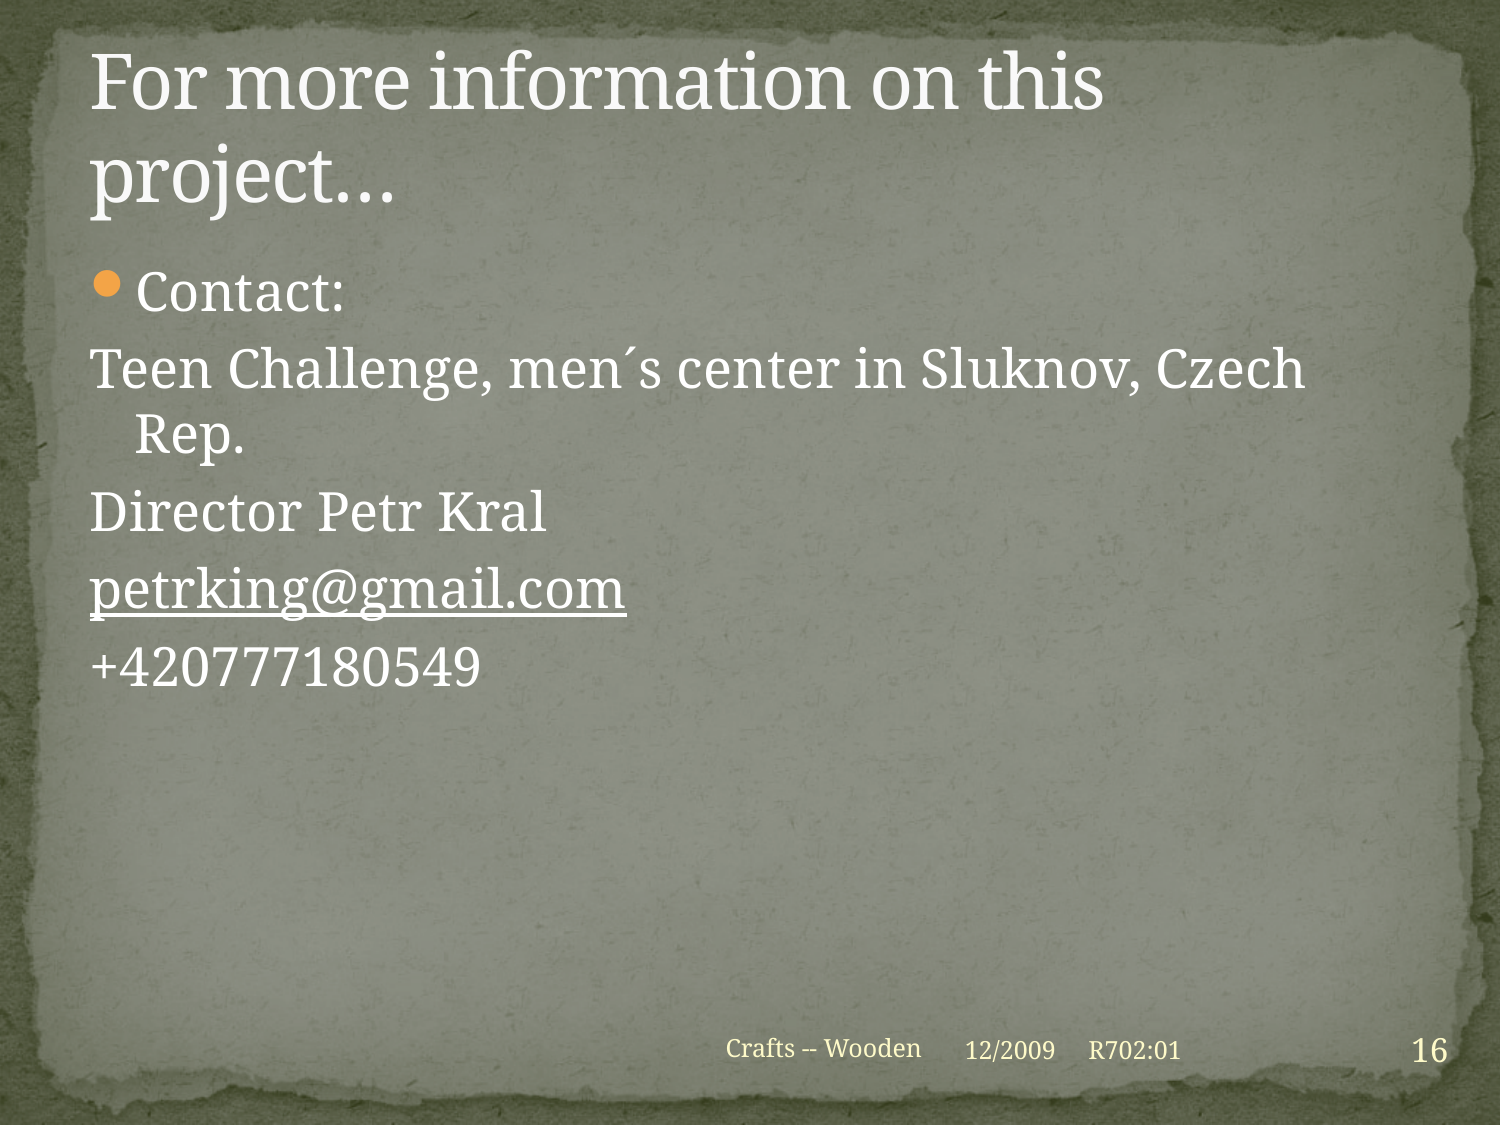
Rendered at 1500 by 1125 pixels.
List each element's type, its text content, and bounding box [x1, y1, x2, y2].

list Contact: Teen Challenge, men´s center in Sluknov, Czech Rep. Director Petr Kral petrking@gmail.com +420777180549 [75, 249, 1425, 1000]
slide_number 12/2009 R702:01 [950, 1017, 1375, 1081]
title For more information on this project… [74, 24, 1425, 225]
footer Crafts -- Wooden [350, 1017, 938, 1081]
slide_number 16 [1379, 1014, 1480, 1089]
